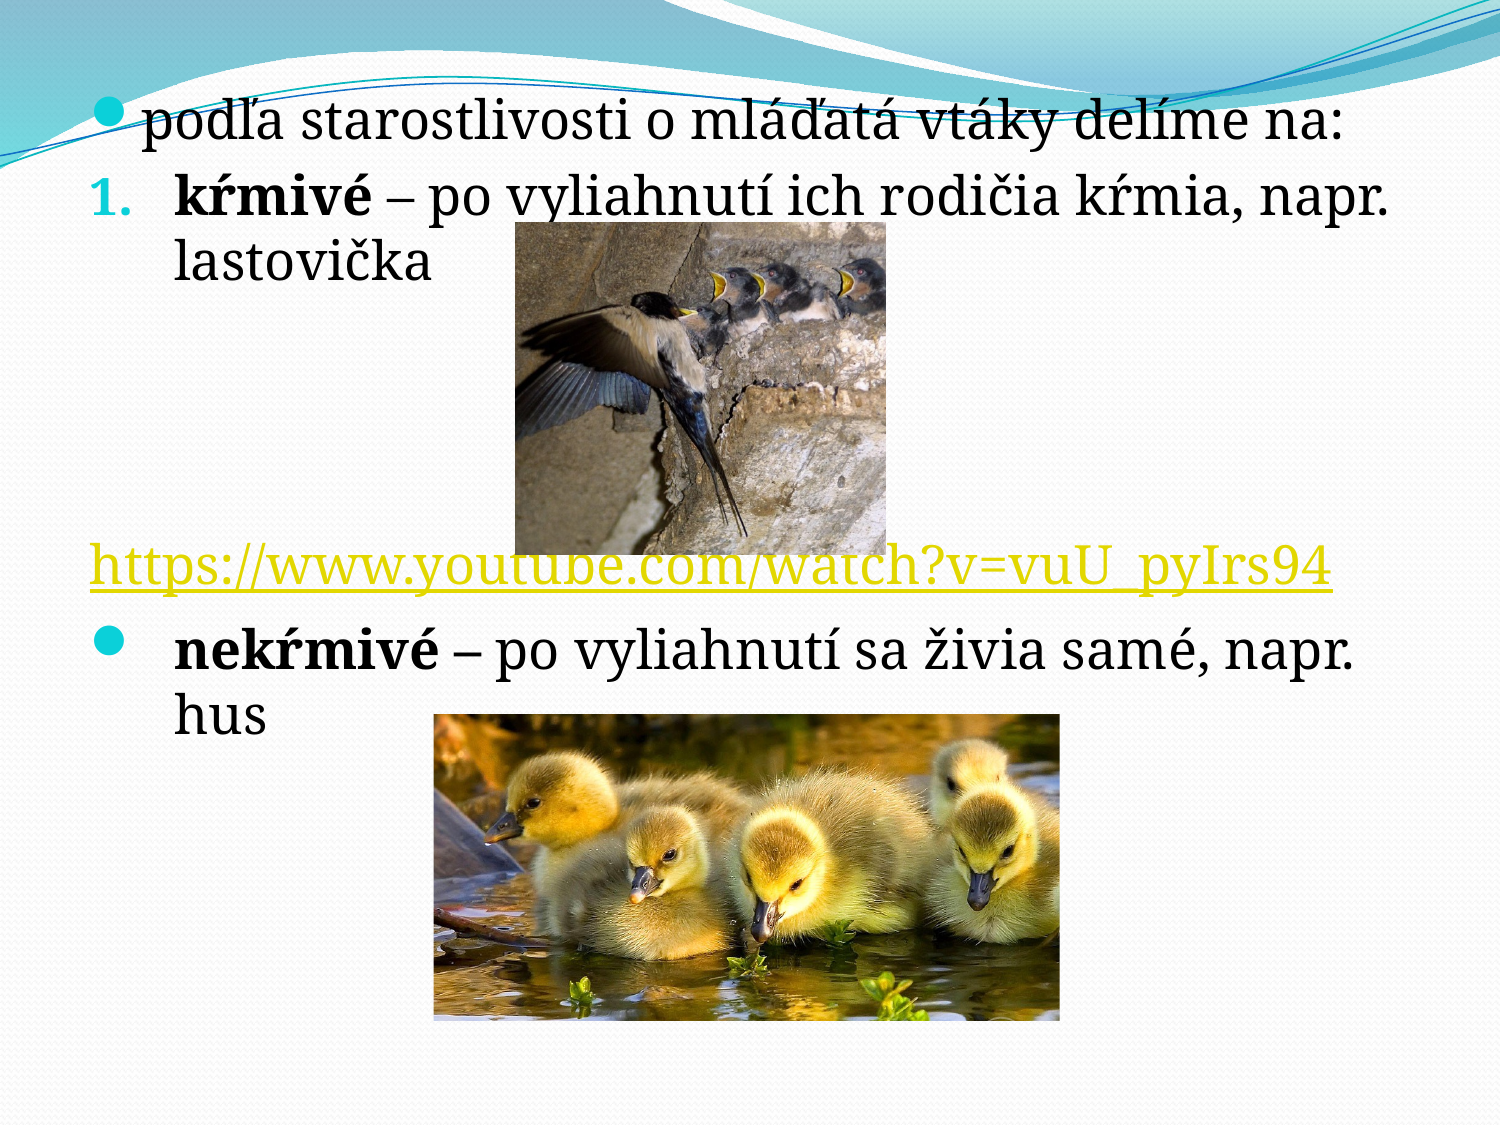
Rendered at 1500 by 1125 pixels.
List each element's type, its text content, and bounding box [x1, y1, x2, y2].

list podľa starostlivosti o mláďatá vtáky delíme na: kŕmivé – po vyliahnutí ich rodičia kŕmia, napr. lastovička https://www.youtube.com/watch?v=vuU_pyIrs94 nekŕmivé – po vyliahnutí sa živia samé, napr. hus [75, 78, 1425, 1005]
picture [515, 222, 887, 556]
picture [433, 714, 1060, 1022]
